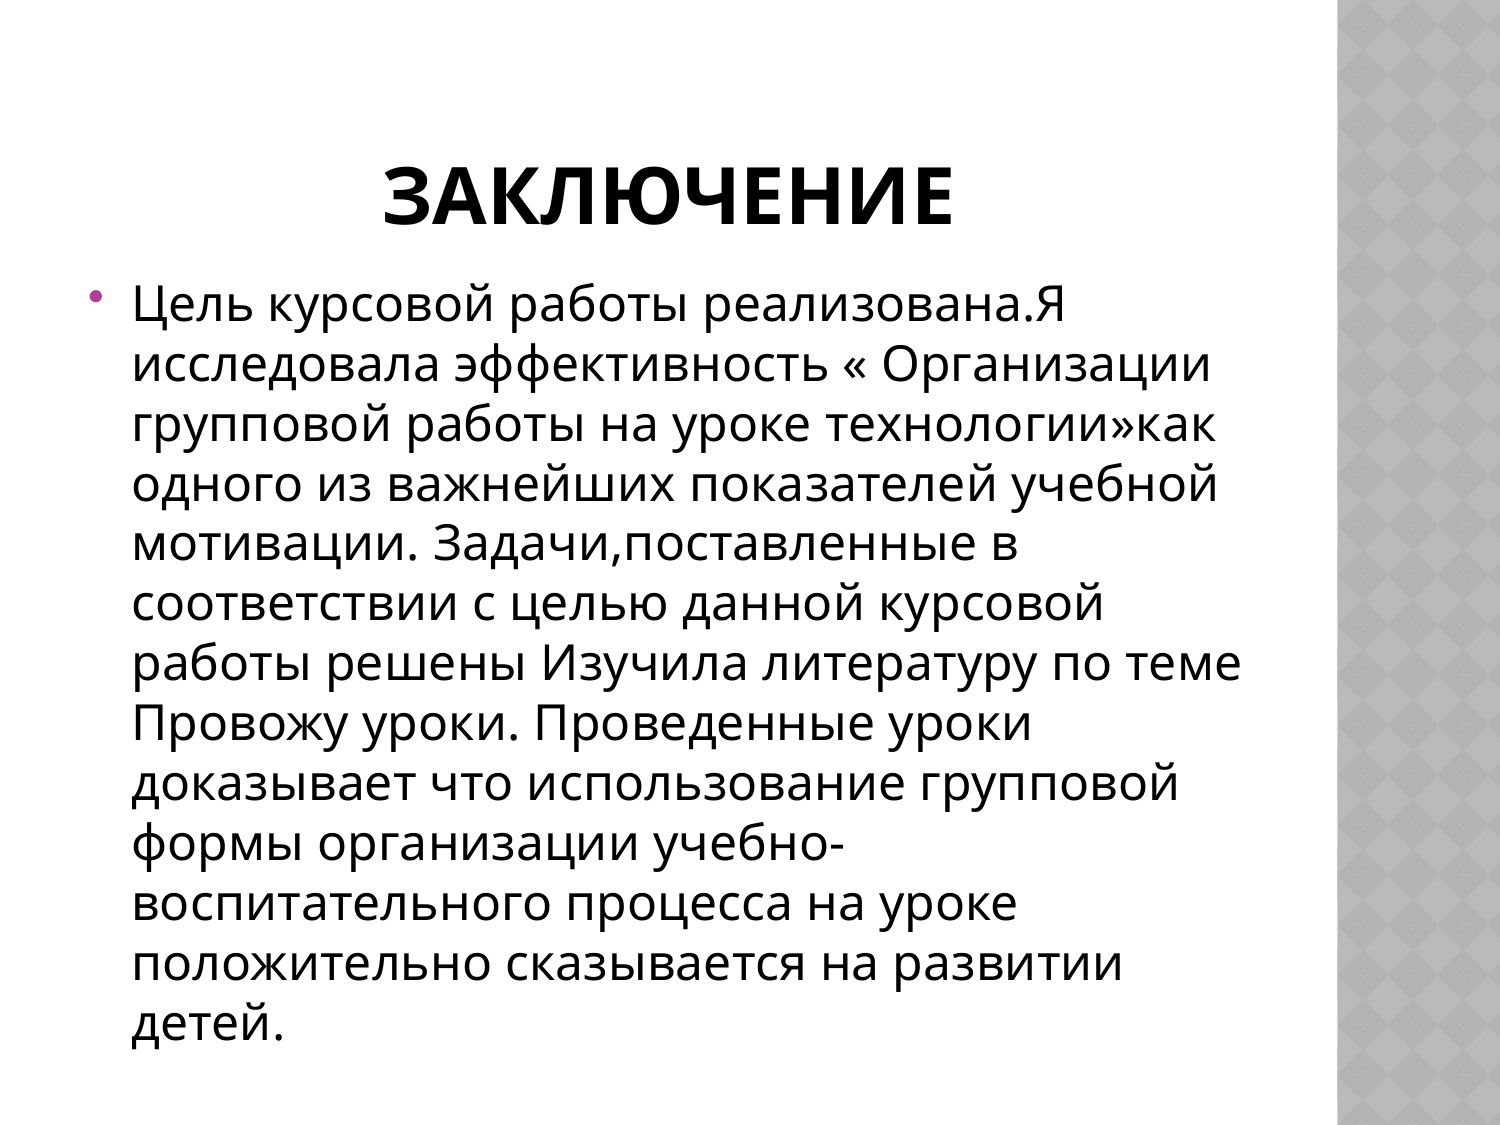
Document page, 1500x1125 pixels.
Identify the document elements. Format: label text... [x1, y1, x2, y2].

title Заключение [75, 52, 1263, 240]
list Цель курсовой работы реализована.Я исследовала эффективность « Организации групповой работы на уроке технологии»как одного из важнейших показателей учебной мотивации. Задачи,поставленные в соответствии с целью данной курсовой работы решены Изучила литературу по теме Провожу уроки. Проведенные уроки доказывает что использование групповой формы организации учебно-воспитательного процесса на уроке положительно сказывается на развитии детей. [75, 264, 1263, 1059]
